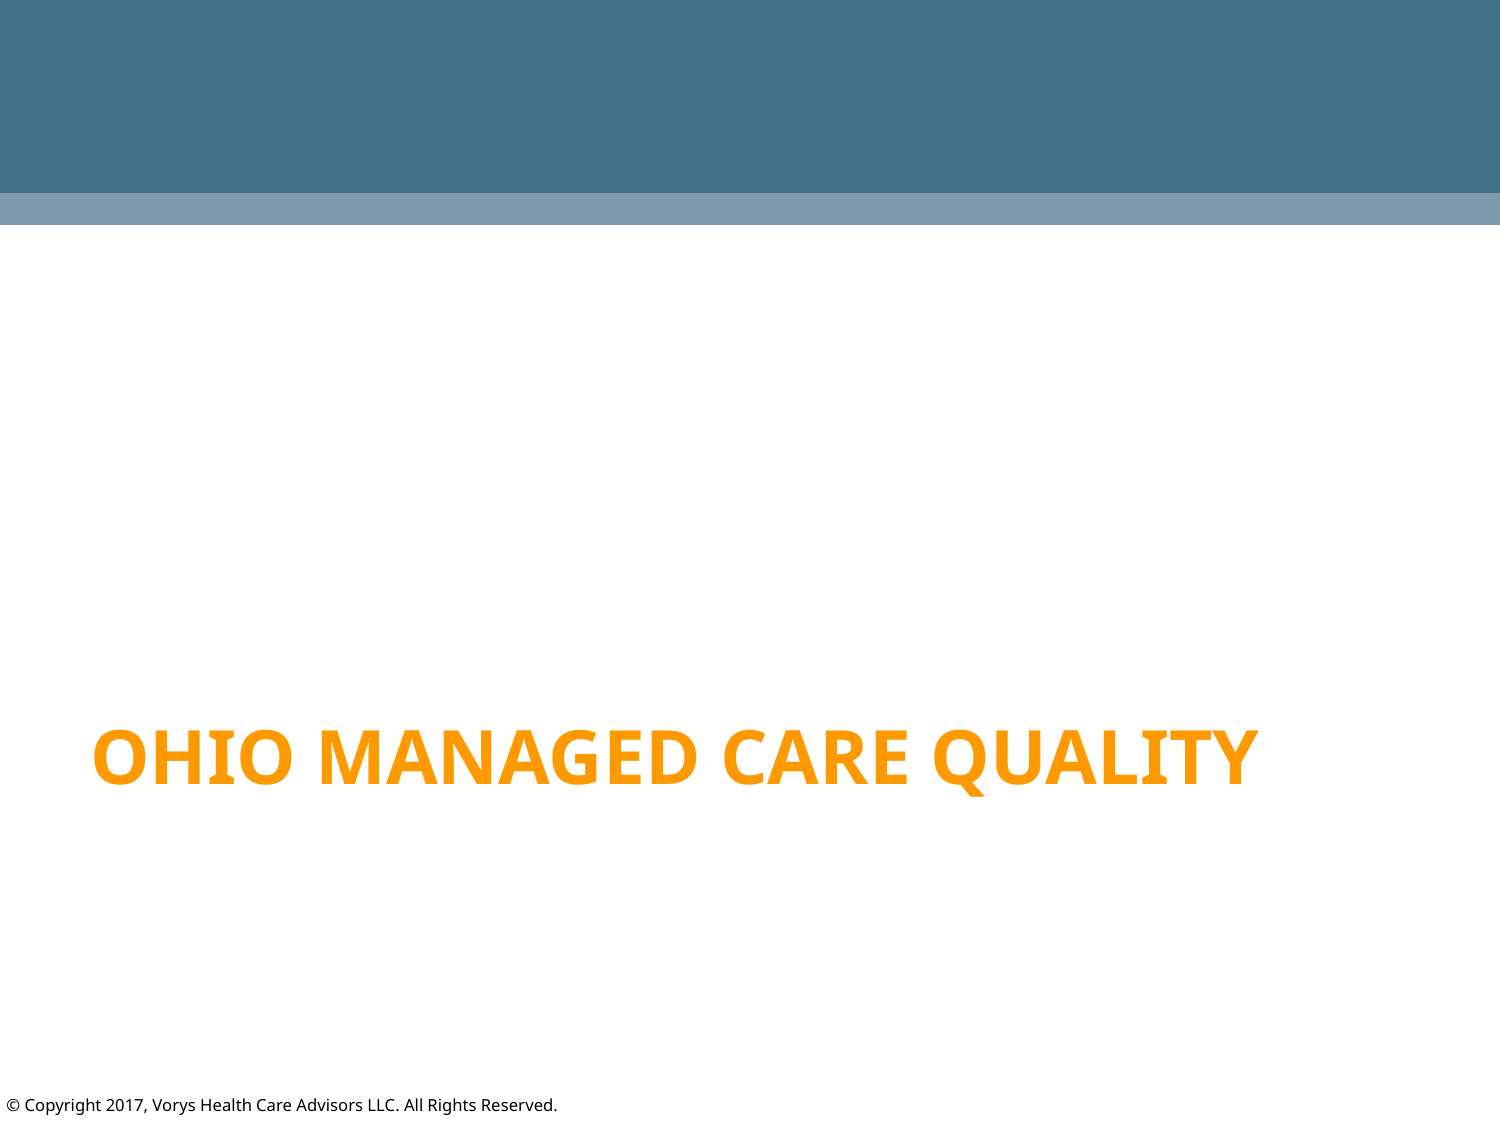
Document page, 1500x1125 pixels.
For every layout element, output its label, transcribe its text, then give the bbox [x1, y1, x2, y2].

title OHIO Managed Care Quality [75, 701, 1350, 925]
